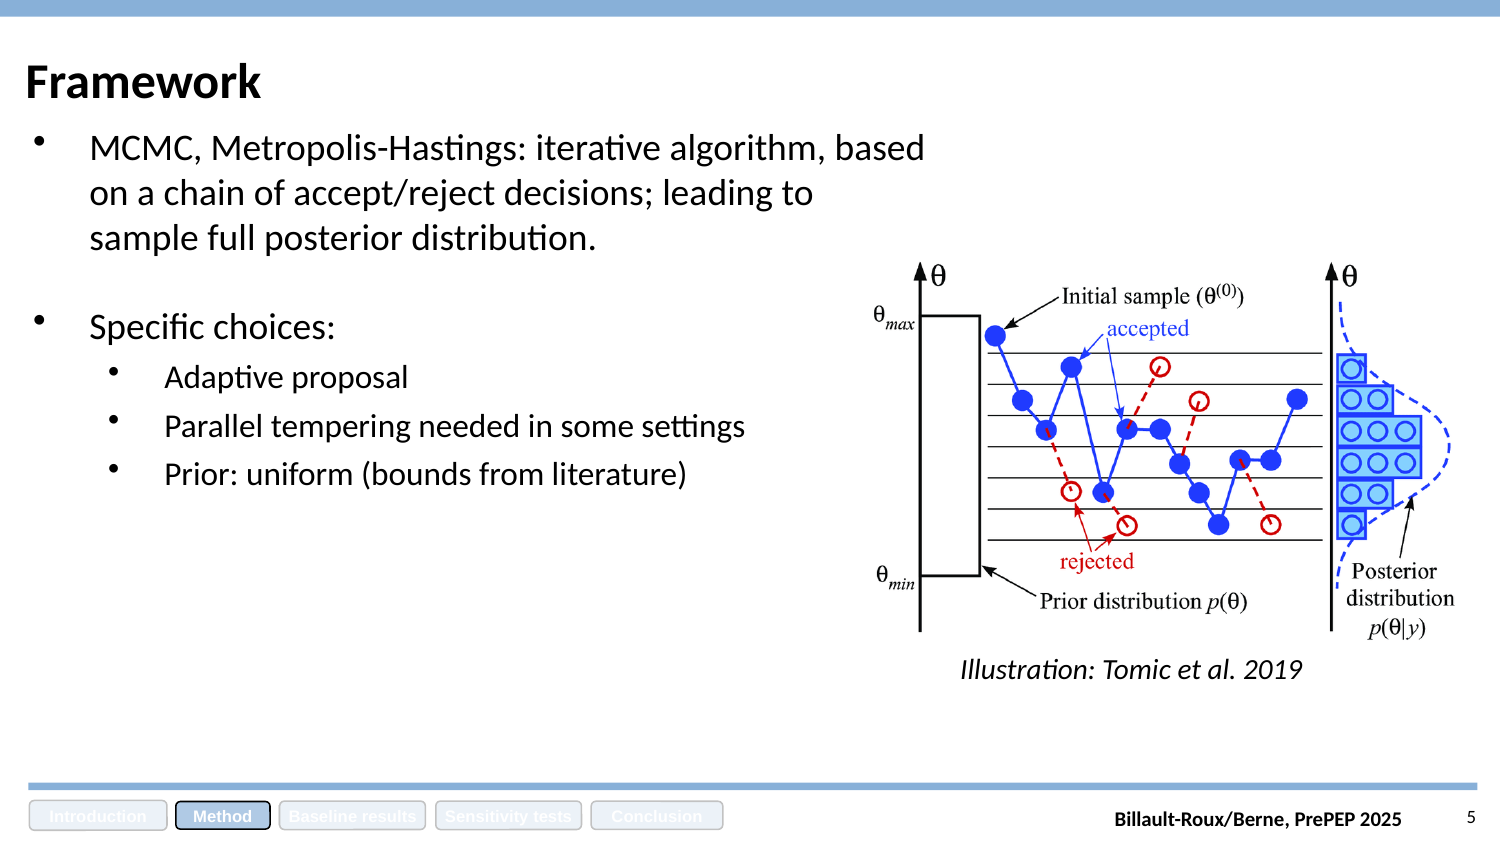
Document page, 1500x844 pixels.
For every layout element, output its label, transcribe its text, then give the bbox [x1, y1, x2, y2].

text_box 5 [1414, 797, 1484, 835]
title Framework [17, 40, 1481, 123]
text_box MCMC, Metropolis-Hastings: iterative algorithm, based on a chain of accept/reject decisions; leading to sample full posterior distribution. Specific choices: Adaptive proposal Parallel tempering needed in some settings Prior: uniform (bounds from literature) [25, 115, 936, 533]
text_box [870, 256, 1456, 697]
